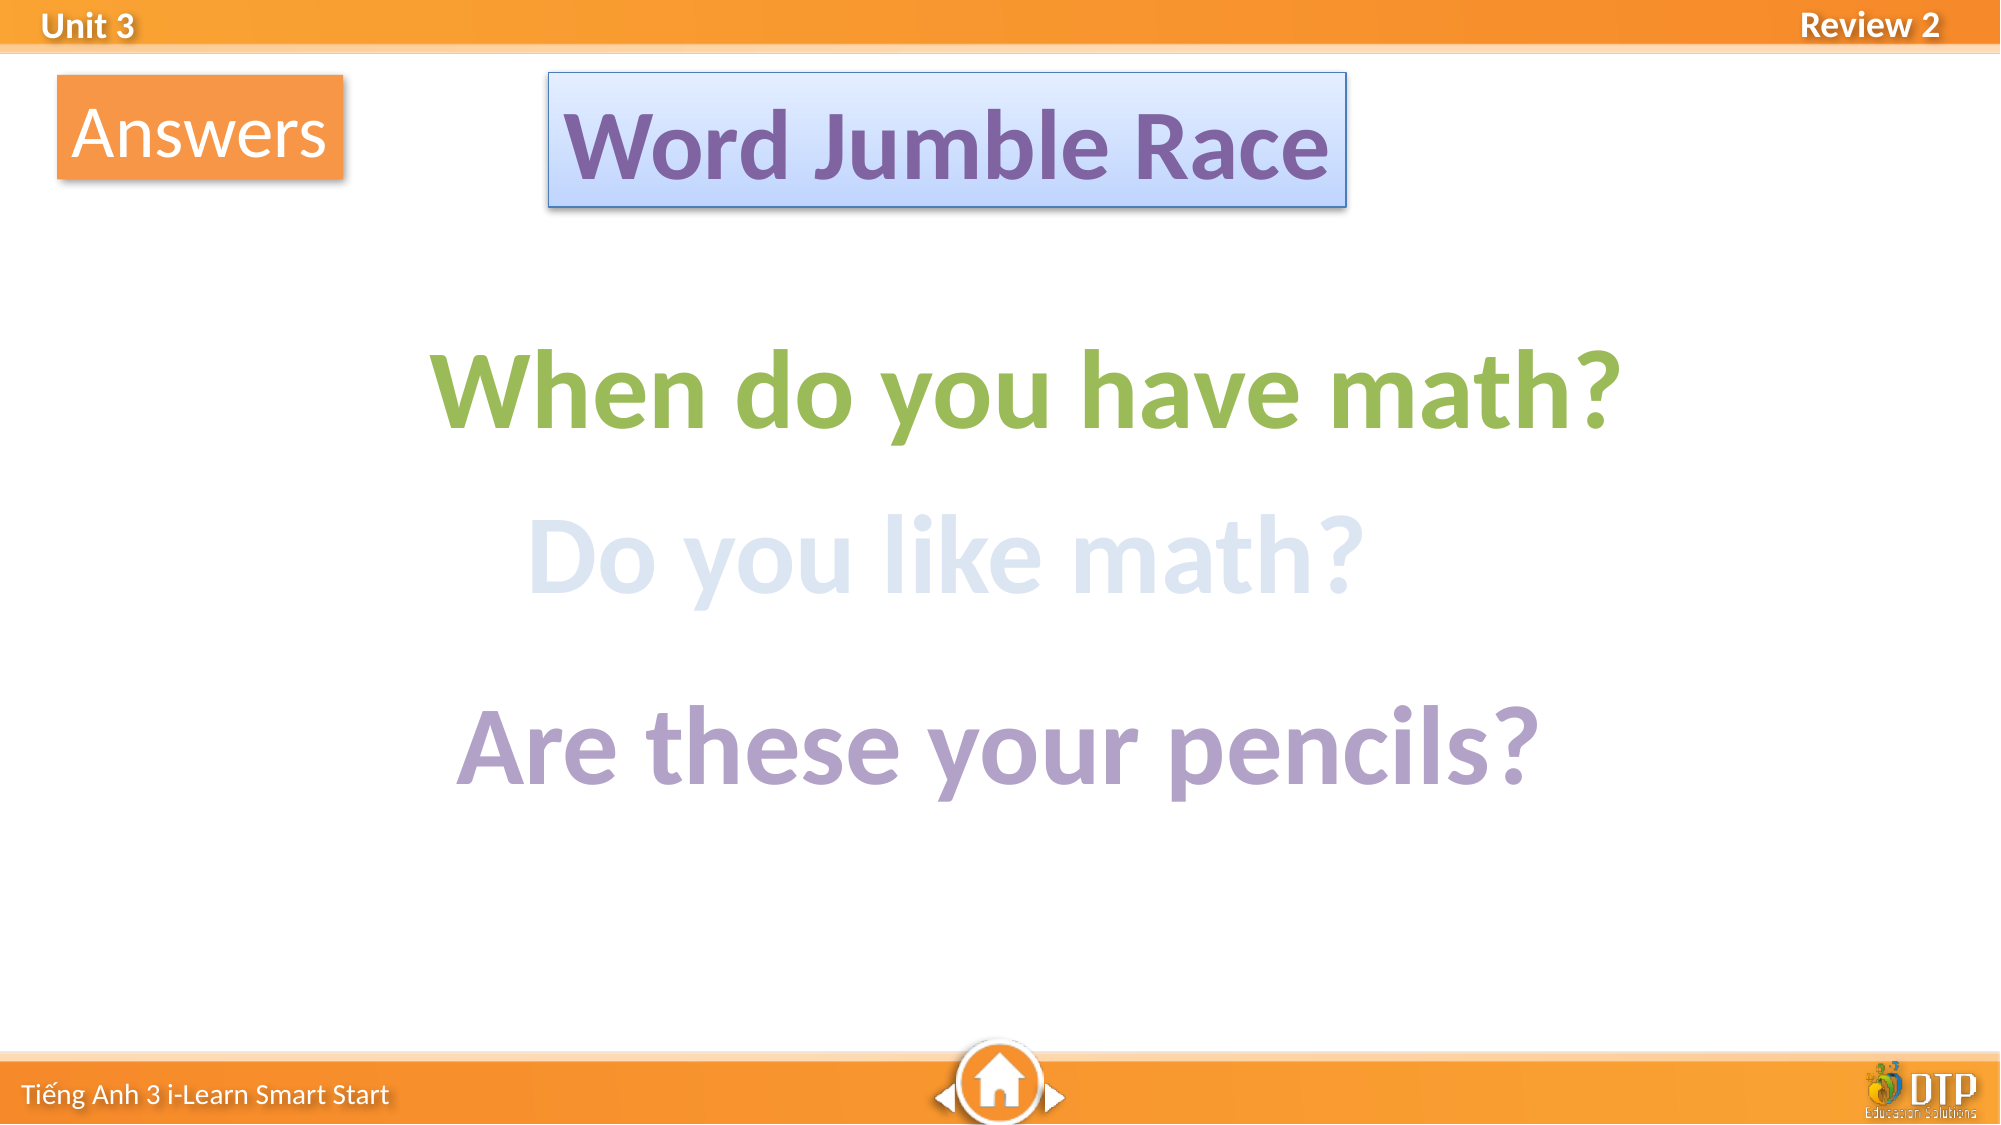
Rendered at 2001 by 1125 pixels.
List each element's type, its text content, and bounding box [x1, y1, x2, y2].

text_box When do you have math? [414, 309, 1641, 459]
text_box Do you like math? [511, 474, 1384, 624]
text_box Word Jumble Race [548, 72, 1347, 208]
text_box Are these your pencils? [441, 664, 1559, 815]
text_box Answers [55, 73, 345, 182]
picture [0, 0, 2000, 1125]
